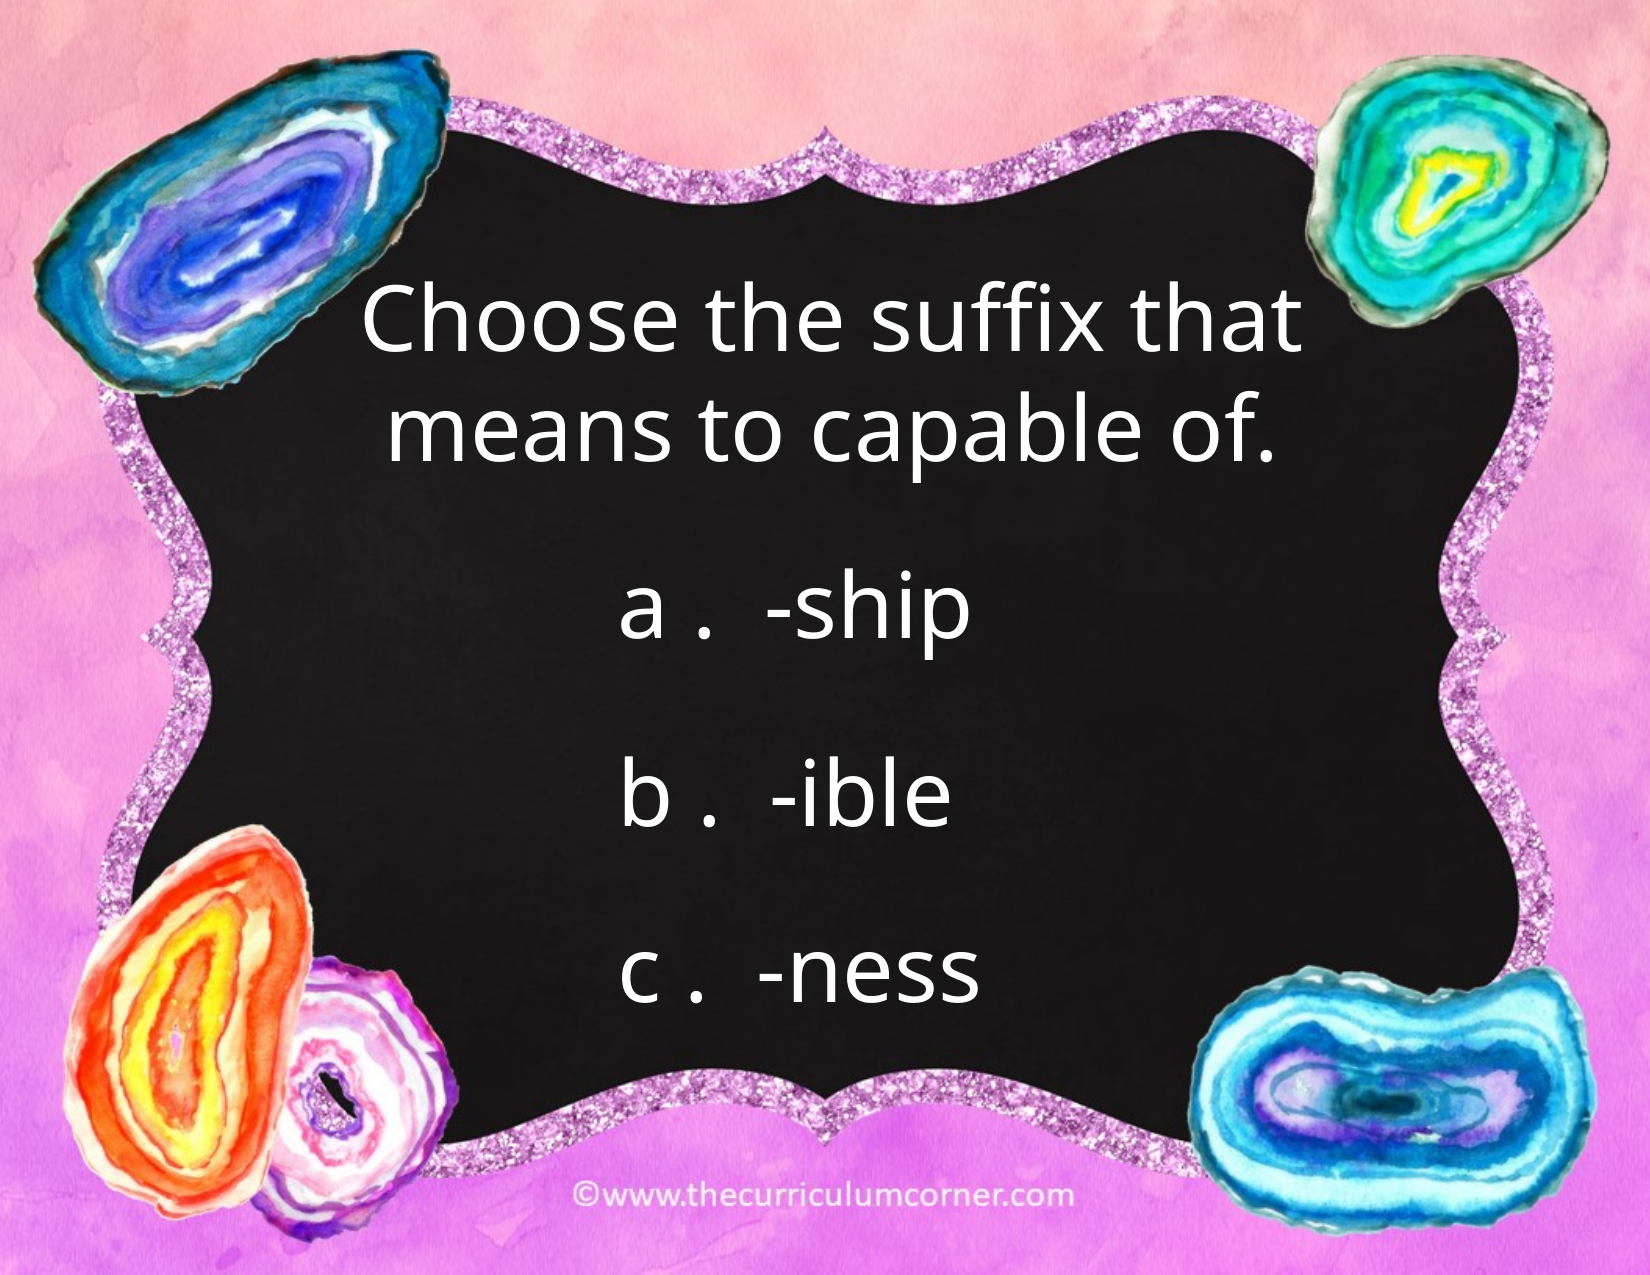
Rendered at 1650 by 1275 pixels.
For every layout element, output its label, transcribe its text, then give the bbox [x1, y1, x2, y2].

text_box c . -ness [602, 903, 1115, 1028]
text_box Choose the suffix that means to capable of. [279, 252, 1385, 487]
text_box a . -ship [602, 539, 1115, 664]
picture [0, 0, 1650, 1275]
text_box b . -ible [602, 727, 1115, 853]
